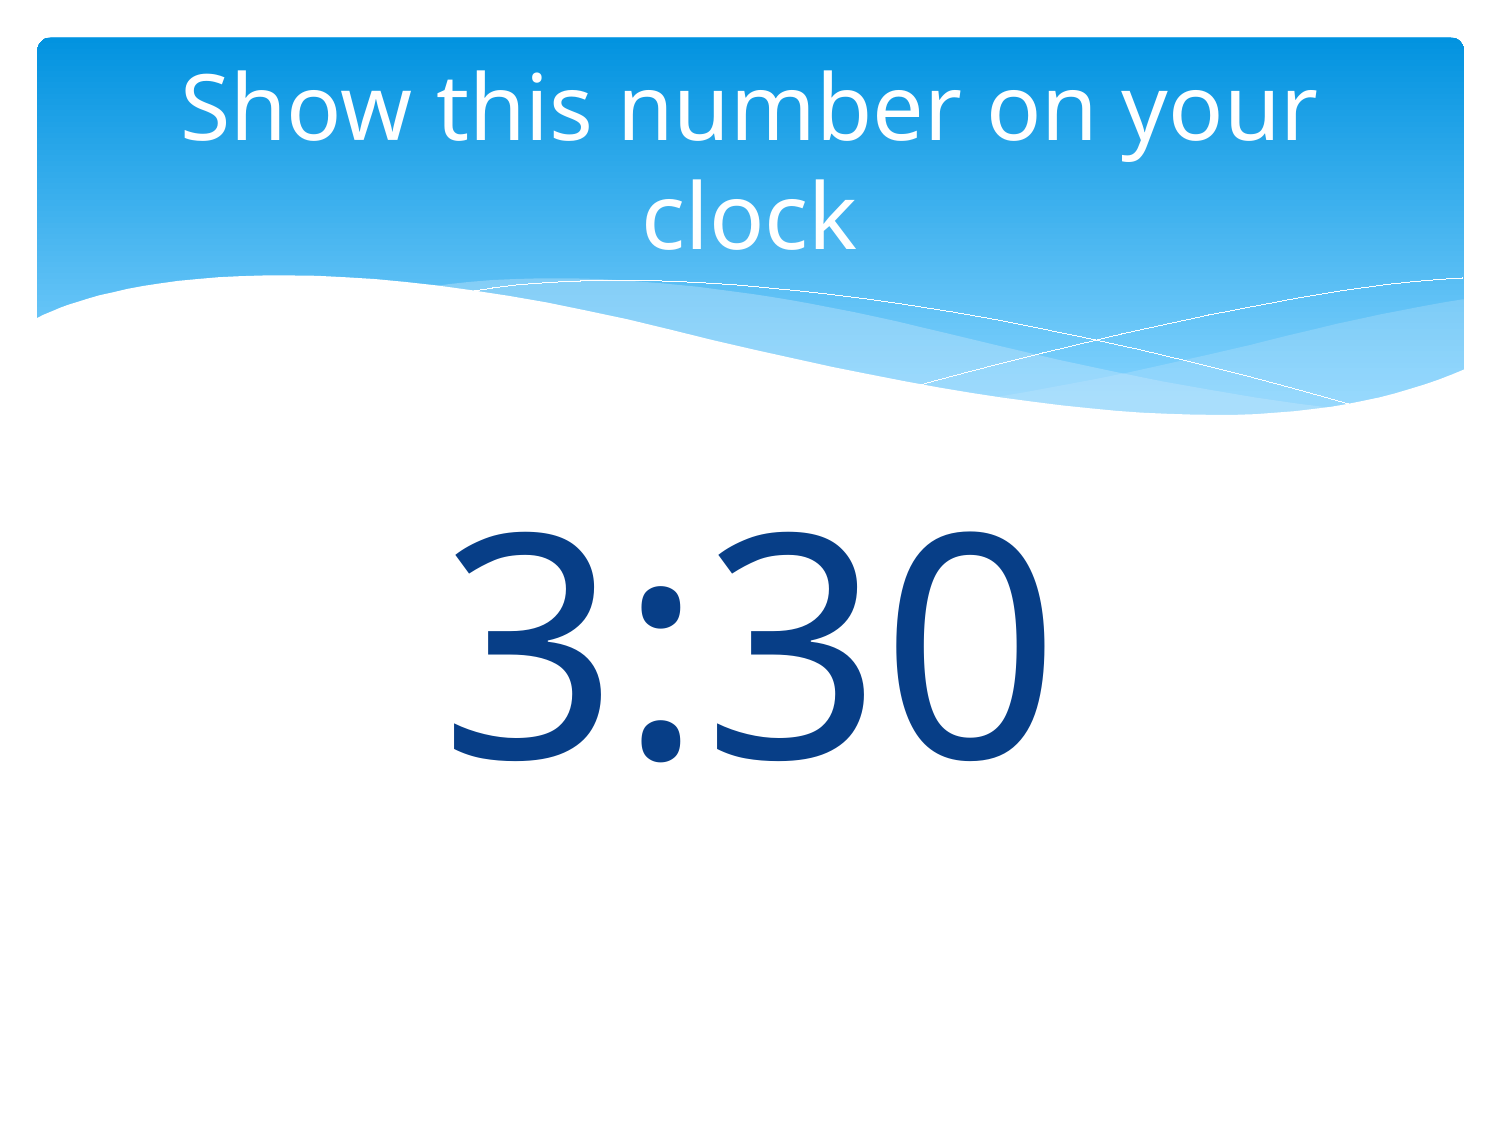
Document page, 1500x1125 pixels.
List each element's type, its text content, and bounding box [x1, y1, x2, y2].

list 3:30 [143, 438, 1359, 1005]
title Show this number on your clock [75, 55, 1425, 261]
